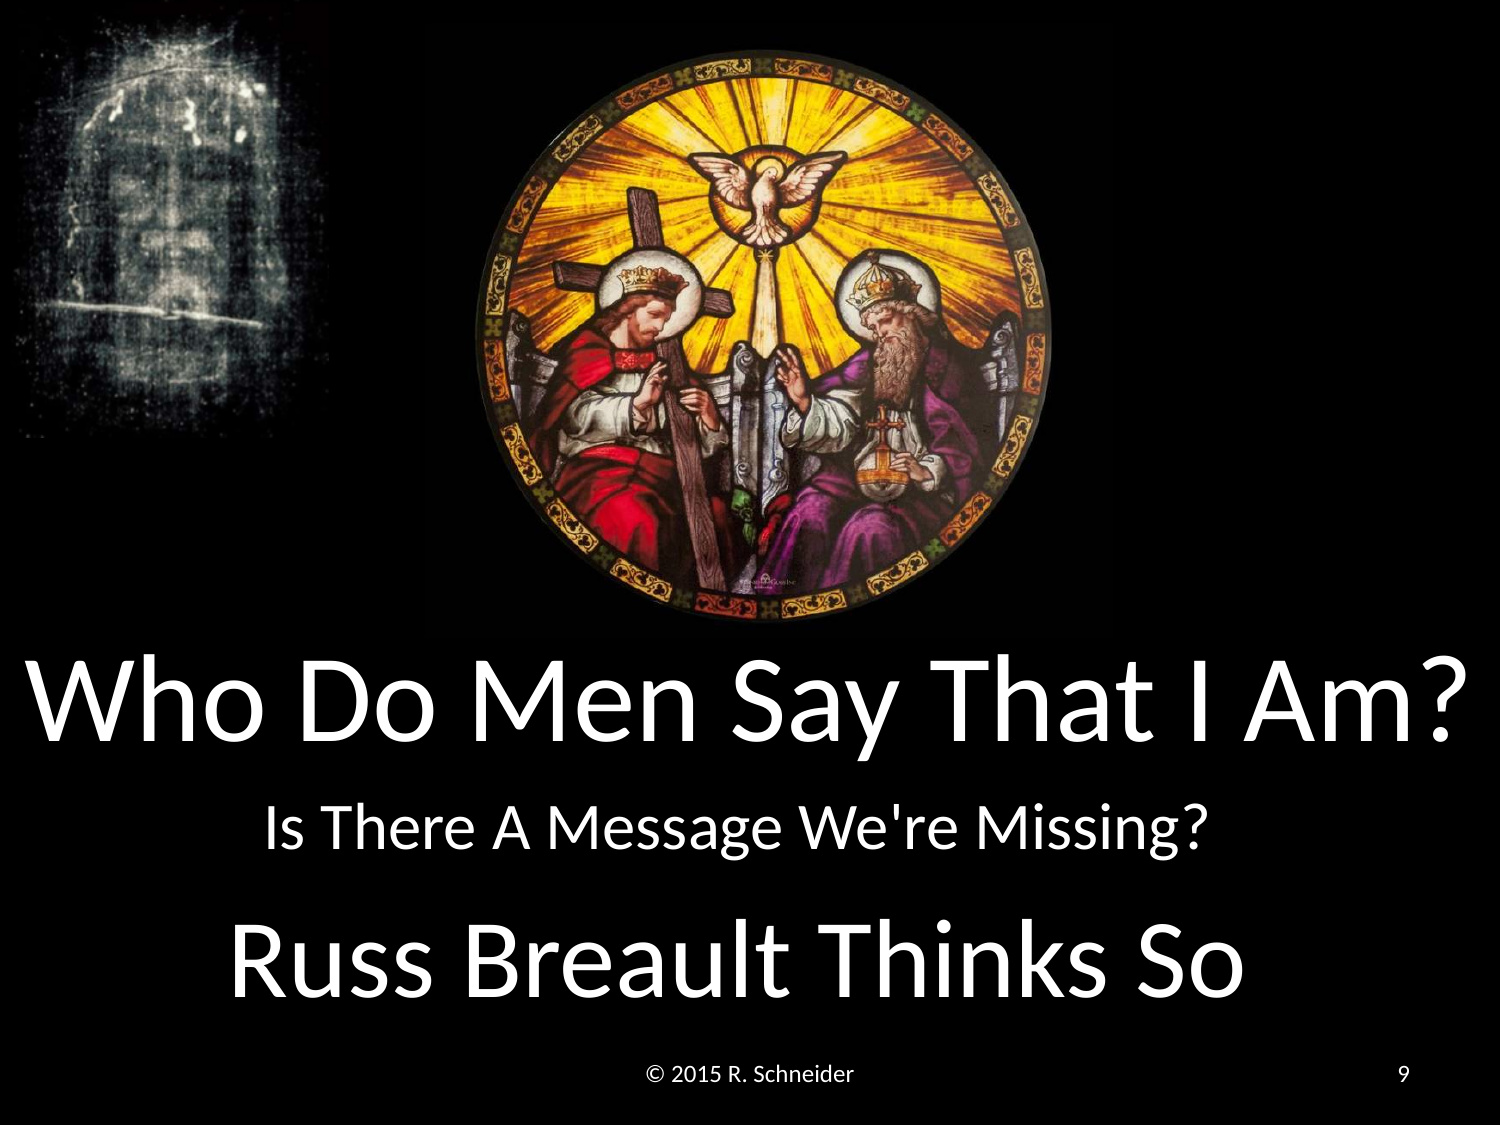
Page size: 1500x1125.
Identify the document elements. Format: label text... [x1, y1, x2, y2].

footer © 2015 R. Schneider [512, 1042, 988, 1103]
slide_number 9 [1074, 1042, 1425, 1103]
picture [0, 0, 329, 438]
subtitle Is There A Message We're Missing? Russ Breault Thinks So [212, 774, 1263, 1063]
title Who Do Men Say That I Am? [0, 571, 1500, 813]
picture [424, 23, 1113, 638]
